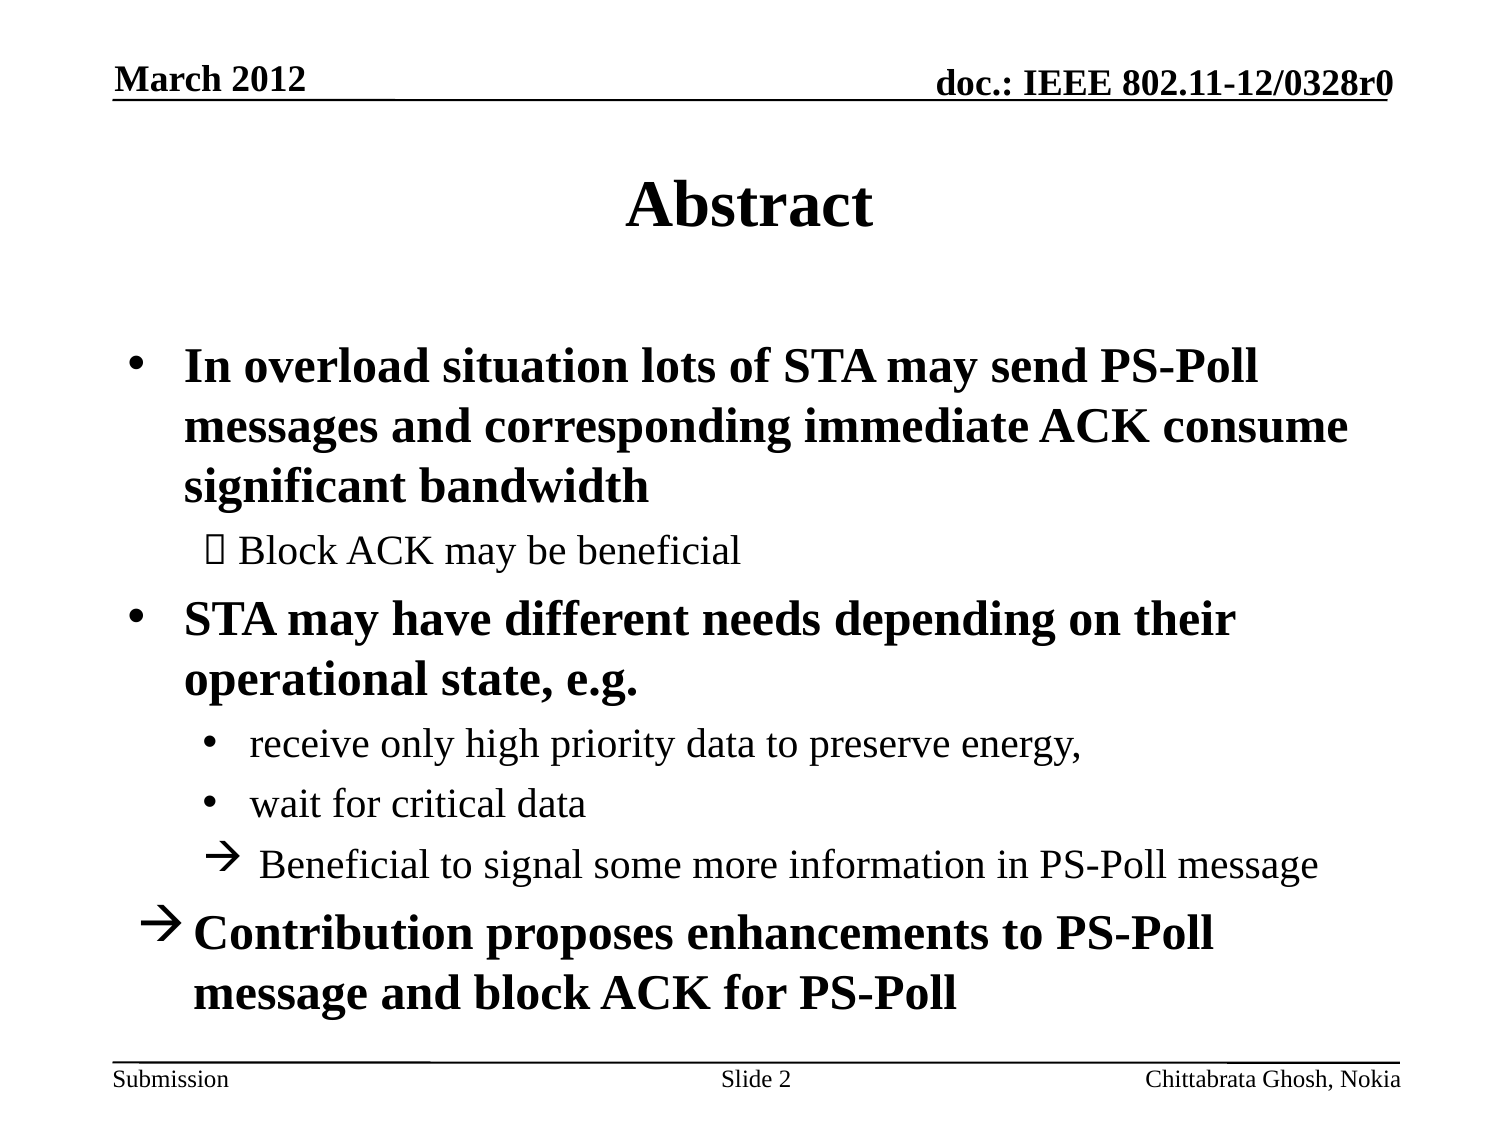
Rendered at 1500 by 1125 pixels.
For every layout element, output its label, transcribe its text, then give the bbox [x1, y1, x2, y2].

footer Chittabrata Ghosh, Nokia [878, 1061, 1402, 1093]
title Abstract [112, 112, 1388, 288]
list In overload situation lots of STA may send PS-Poll messages and corresponding immediate ACK consume significant bandwidth  Block ACK may be beneficial STA may have different needs depending on their operational state, e.g. receive only high priority data to preserve energy, wait for critical data Beneficial to signal some more information in PS-Poll message Contribution proposes enhancements to PS-Poll message and block ACK for PS-Poll [112, 324, 1388, 1000]
slide_number Slide 2 [712, 1061, 800, 1123]
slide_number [114, 54, 423, 100]
